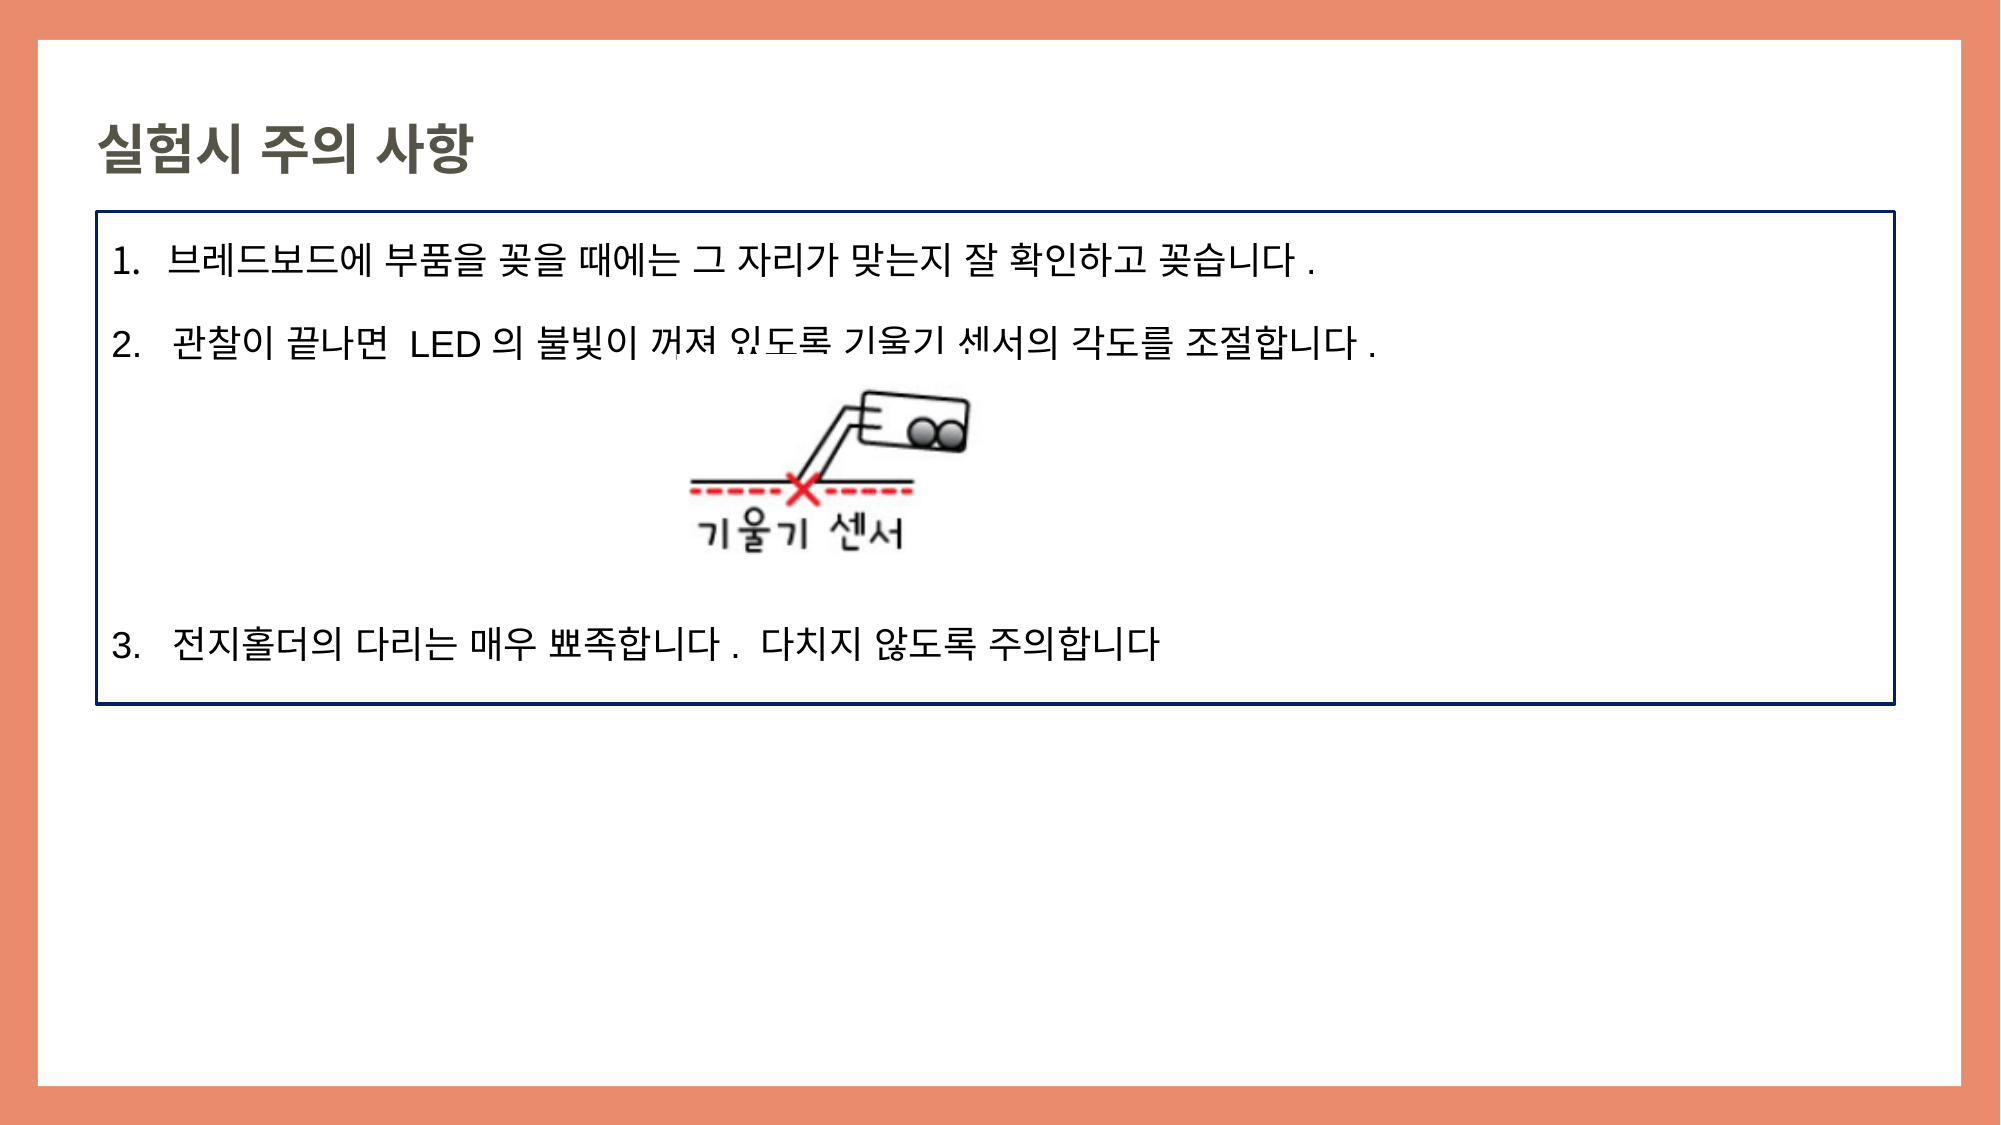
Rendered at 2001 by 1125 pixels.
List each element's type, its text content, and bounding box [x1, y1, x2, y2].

text_box 실험시 주의 사항 [81, 100, 648, 172]
text_box 2. 관찰이 끝나면 LED의 불빛이 꺼져 있도록 기울기 센서의 각도를 조절합니다. [96, 290, 1804, 373]
text_box 브레드보드에 부품을 꽂을 때에는 그 자리가 맞는지 잘 확인하고 꽂습니다. [96, 229, 1957, 290]
text_box [95, 210, 1896, 706]
text_box 3. 전지홀더의 다리는 매우 뾰족합니다. 다치지 않도록 주의합니다 [96, 590, 1804, 673]
picture [677, 354, 992, 592]
